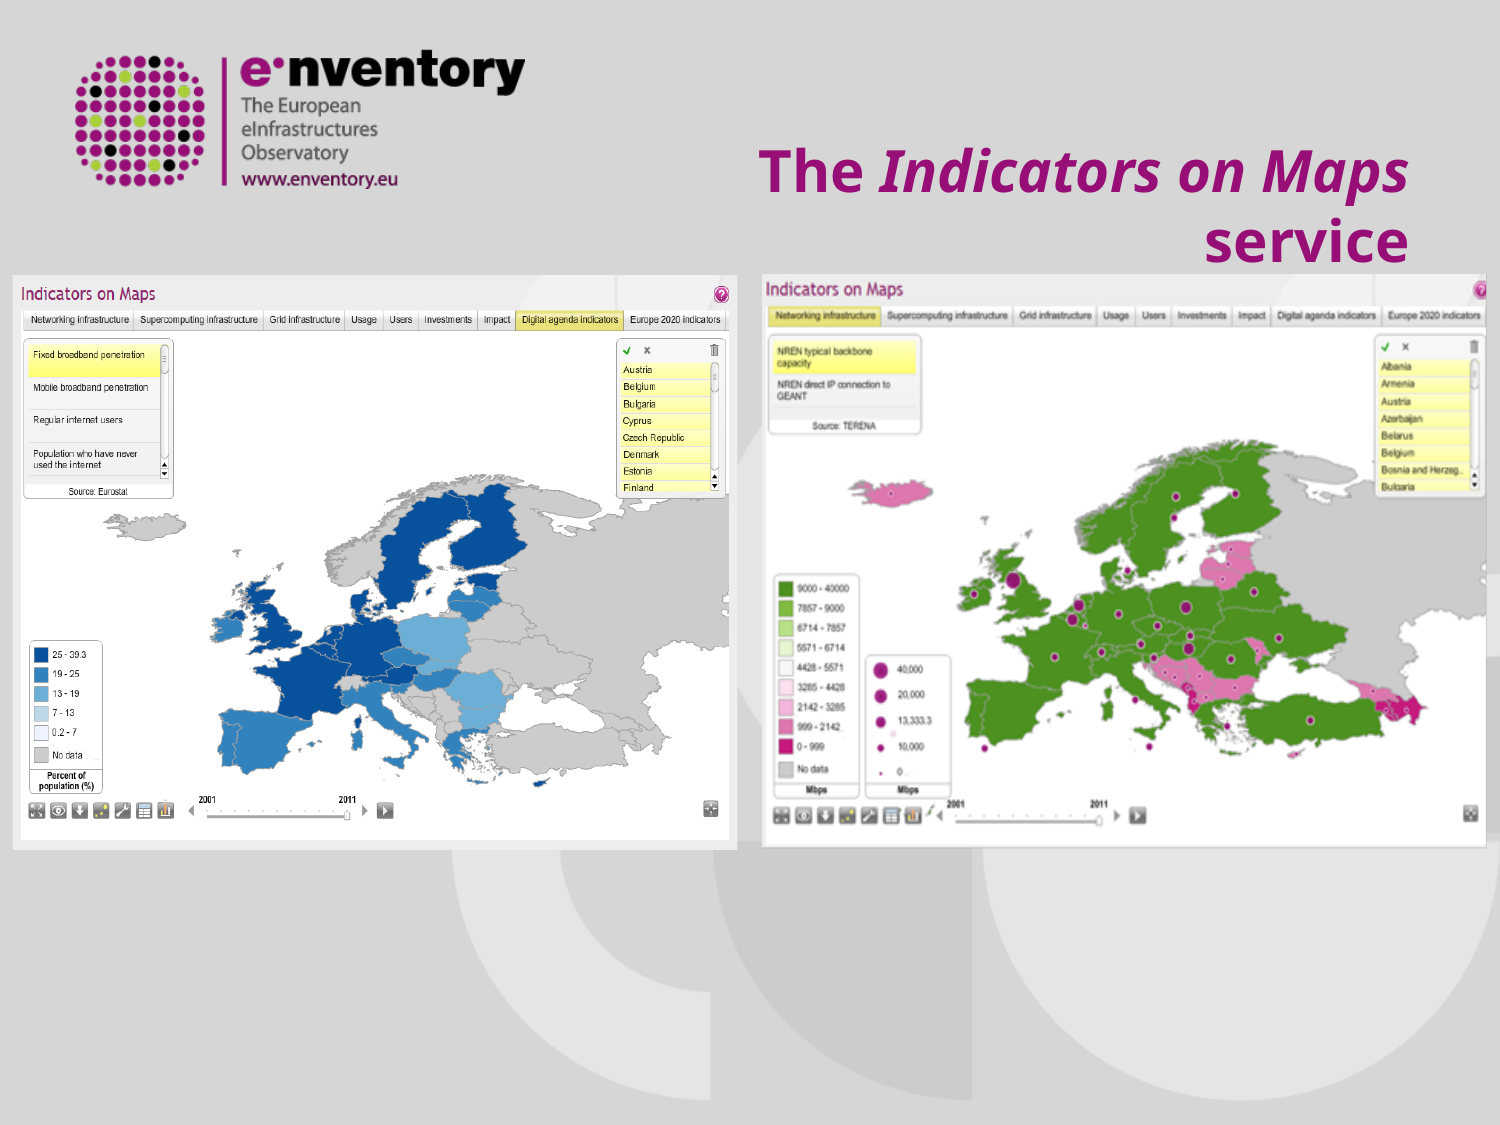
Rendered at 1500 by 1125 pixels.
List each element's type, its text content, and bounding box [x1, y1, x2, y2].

list The Indicators on Maps service [574, 45, 1426, 196]
picture [0, 0, 1500, 1125]
